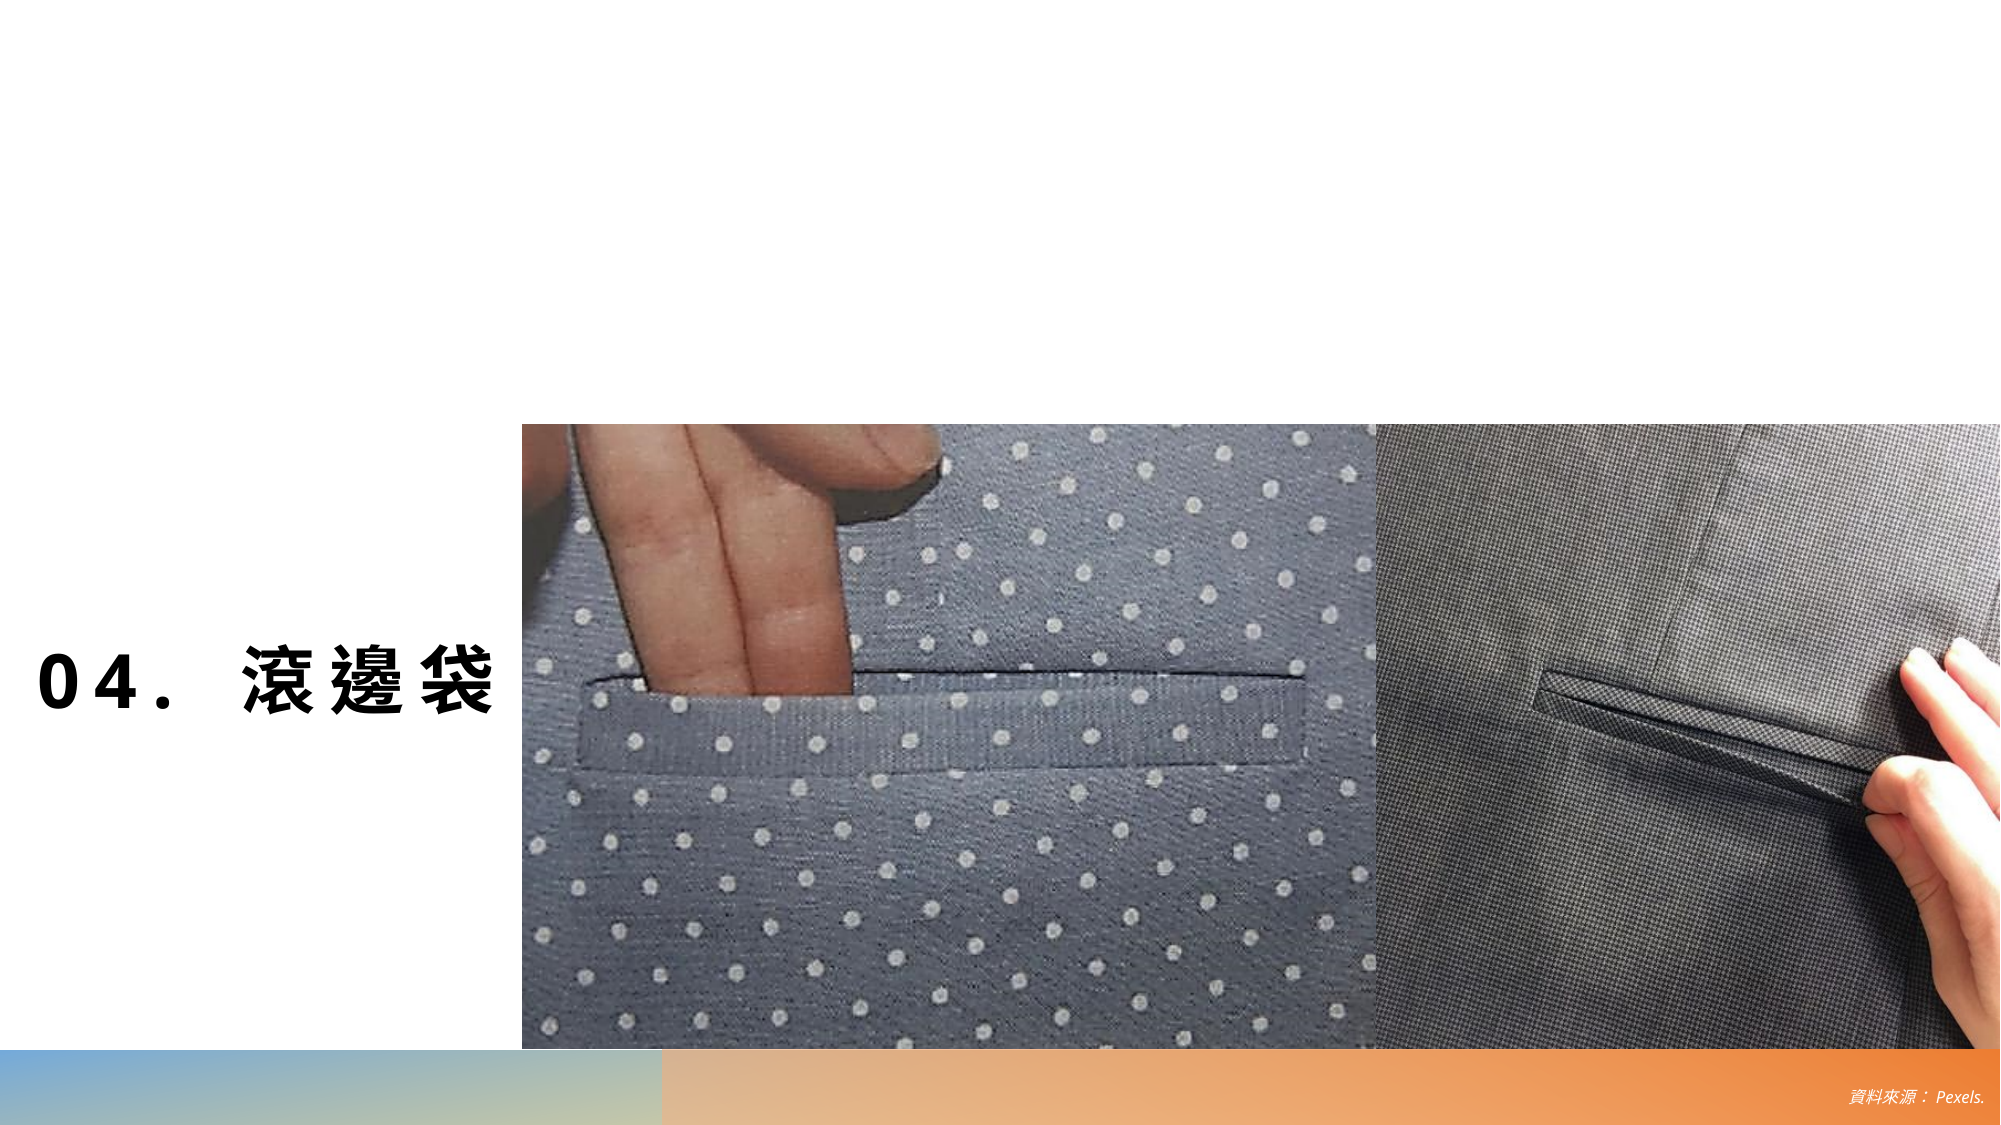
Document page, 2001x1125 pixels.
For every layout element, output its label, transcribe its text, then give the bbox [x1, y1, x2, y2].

picture [522, 424, 2000, 1049]
text_box 資料來源：Pexels. [1177, 1079, 2000, 1115]
title 04. 滾邊袋 [37, 474, 508, 725]
